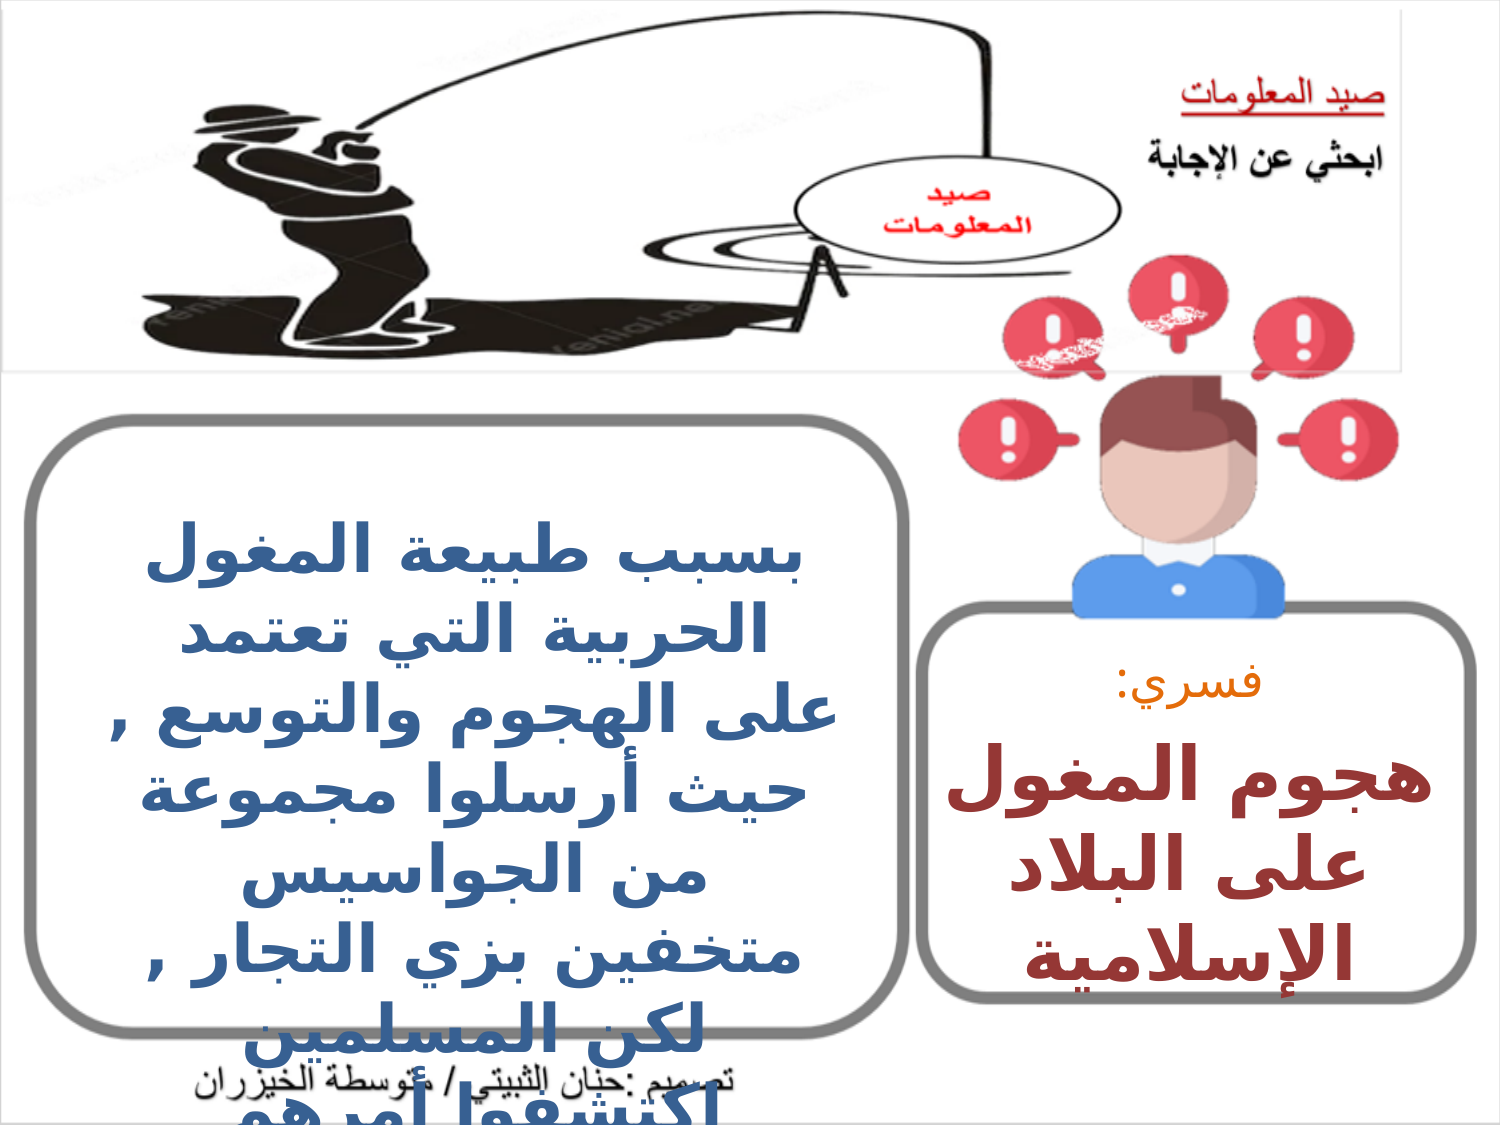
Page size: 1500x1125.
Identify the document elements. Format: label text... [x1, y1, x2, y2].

text_box بسبب طبيعة المغول الحربية التي تعتمد على الهجوم والتوسع , حيث أرسلوا مجموعة من الجواسيس متخفين بزي التجار , لكن المسلمين اكتشفوا أمرهم وحاربوهم , فهجم المغول على البلاد الإسلامية [88, 498, 863, 1125]
text_box هجوم المغول على البلاد الإسلامية [921, 717, 1459, 1003]
picture [0, 0, 1500, 1125]
text_box فسري: [1099, 640, 1280, 716]
